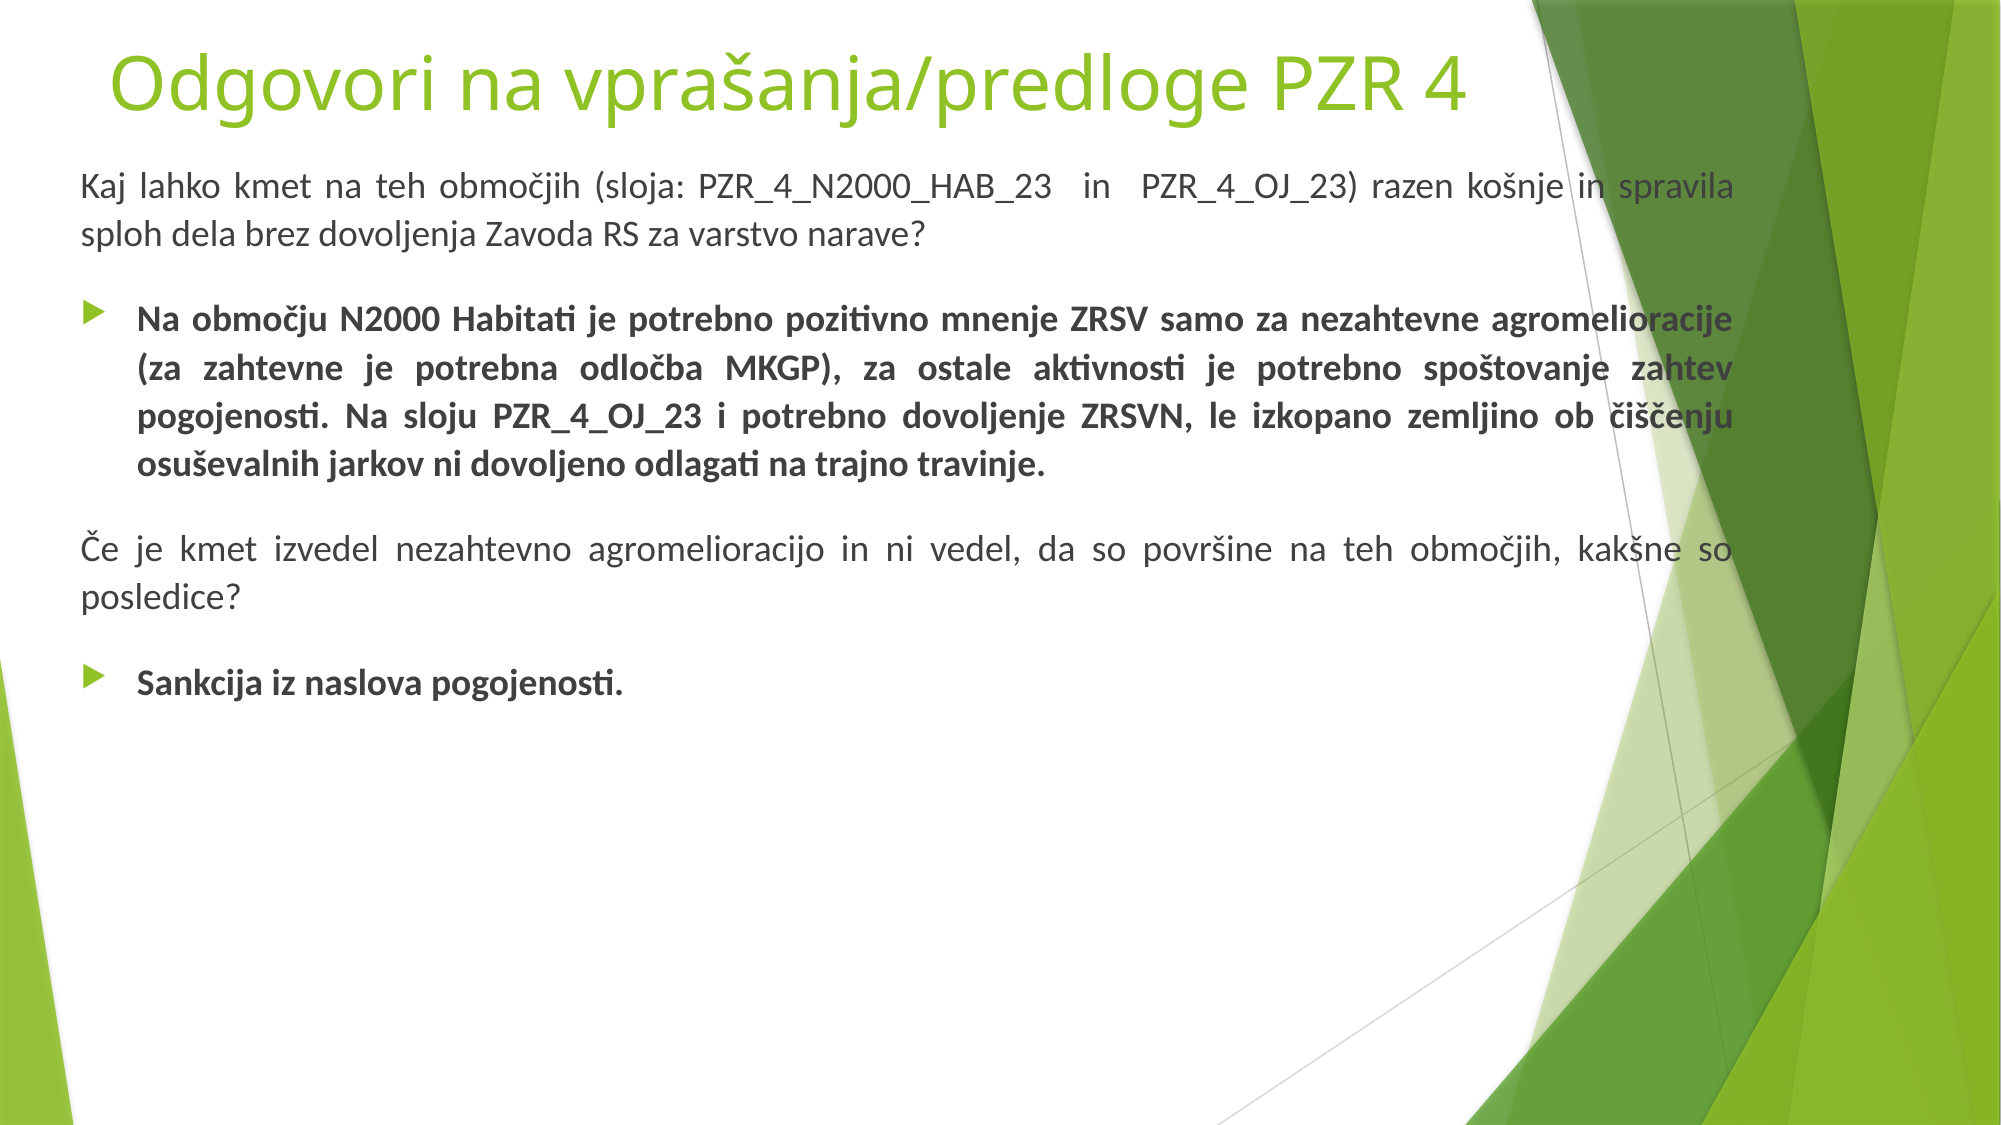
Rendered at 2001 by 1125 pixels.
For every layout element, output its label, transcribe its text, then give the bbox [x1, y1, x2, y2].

title Odgovori na vprašanja/predloge PZR 4 [93, 27, 1505, 134]
list Kaj lahko kmet na teh območjih (sloja: PZR_4_N2000_HAB_23 in PZR_4_OJ_23) razen košnje in spravila sploh dela brez dovoljenja Zavoda RS za varstvo narave? Na območju N2000 Habitati je potrebno pozitivno mnenje ZRSV samo za nezahtevne agromelioracije (za zahtevne je potrebna odločba MKGP), za ostale aktivnosti je potrebno spoštovanje zahtev pogojenosti. Na sloju PZR_4_OJ_23 i potrebno dovoljenje ZRSVN, le izkopano zemljino ob čiščenju osuševalnih jarkov ni dovoljeno odlagati na trajno travinje. Če je kmet izvedel nezahtevno agromelioracijo in ni vedel, da so površine na teh območjih, kakšne so posledice? Sankcija iz naslova pogojenosti. [65, 149, 1750, 1072]
